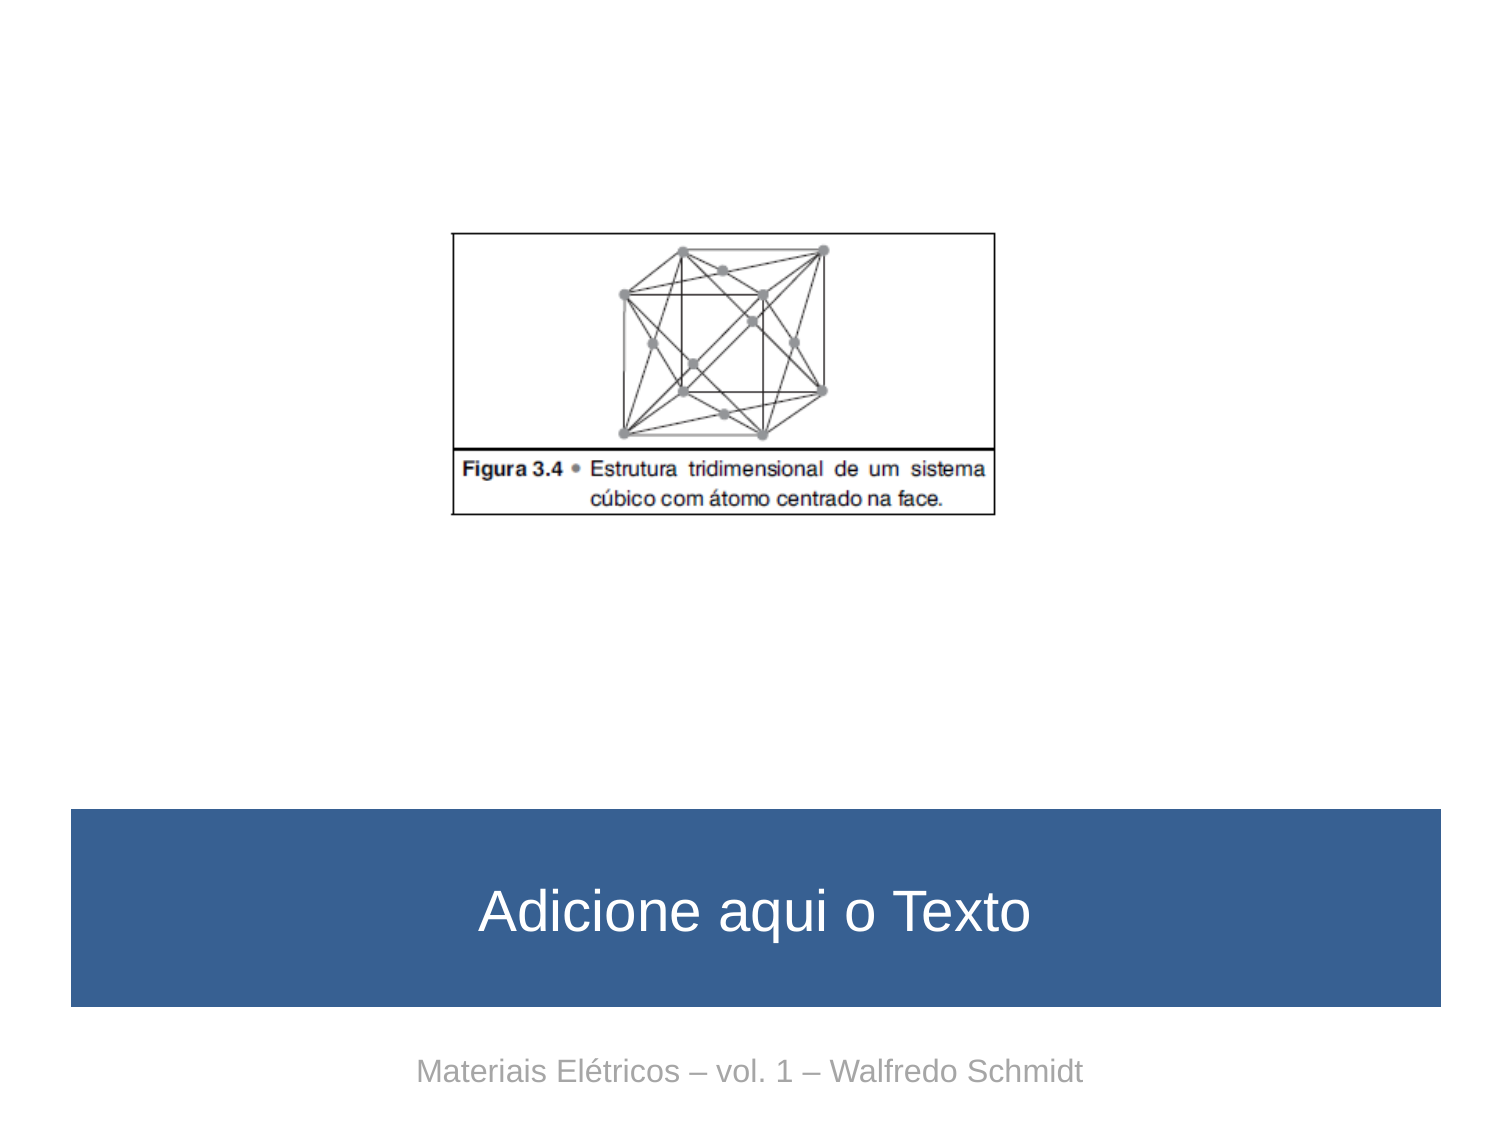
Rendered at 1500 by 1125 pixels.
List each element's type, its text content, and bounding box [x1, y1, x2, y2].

text_box Adicione aqui o Texto [70, 808, 1442, 1008]
picture [430, 219, 1005, 539]
footer Materiais Elétricos – vol. 1 – Walfredo Schmidt [0, 1042, 1500, 1103]
